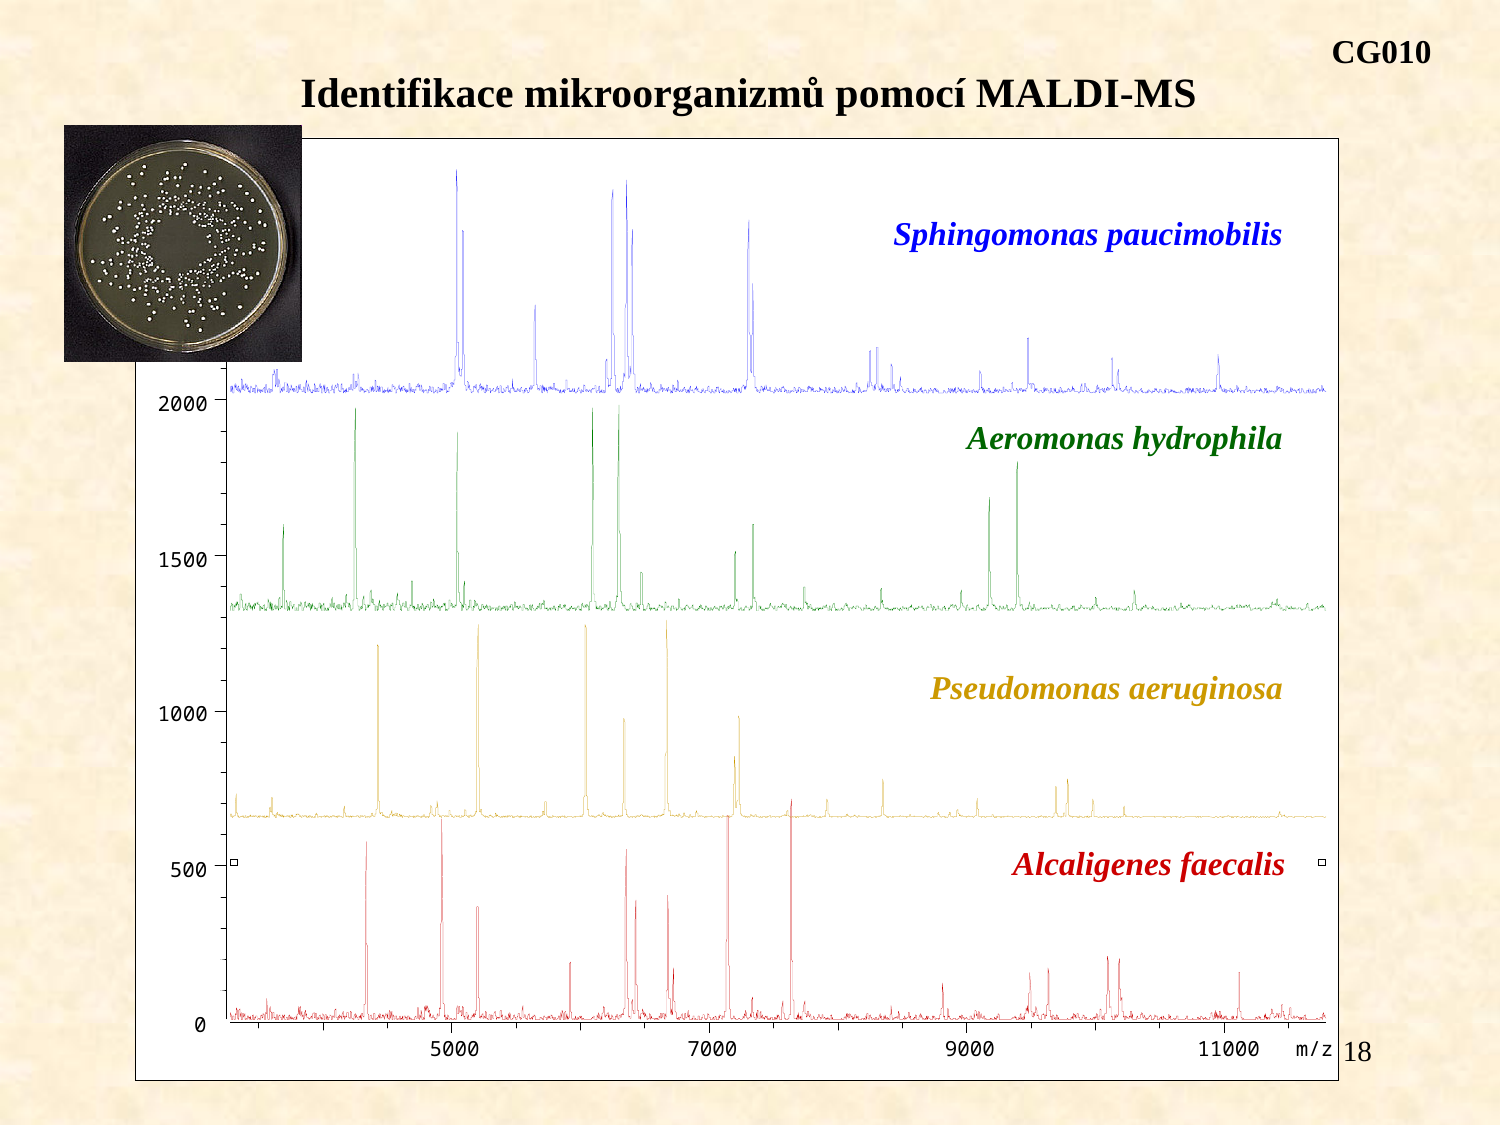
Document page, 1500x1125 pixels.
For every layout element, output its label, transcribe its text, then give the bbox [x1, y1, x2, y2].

text_box Identifikace mikroorganizmů pomocí MALDI-MS [285, 58, 1212, 124]
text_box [230, 169, 1326, 393]
slide_number 18 [1074, 1025, 1388, 1100]
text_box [135, 137, 1377, 1083]
text_box CG010 [1316, 22, 1447, 78]
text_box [230, 404, 1343, 611]
picture [0, 0, 1500, 1125]
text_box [230, 620, 1329, 818]
